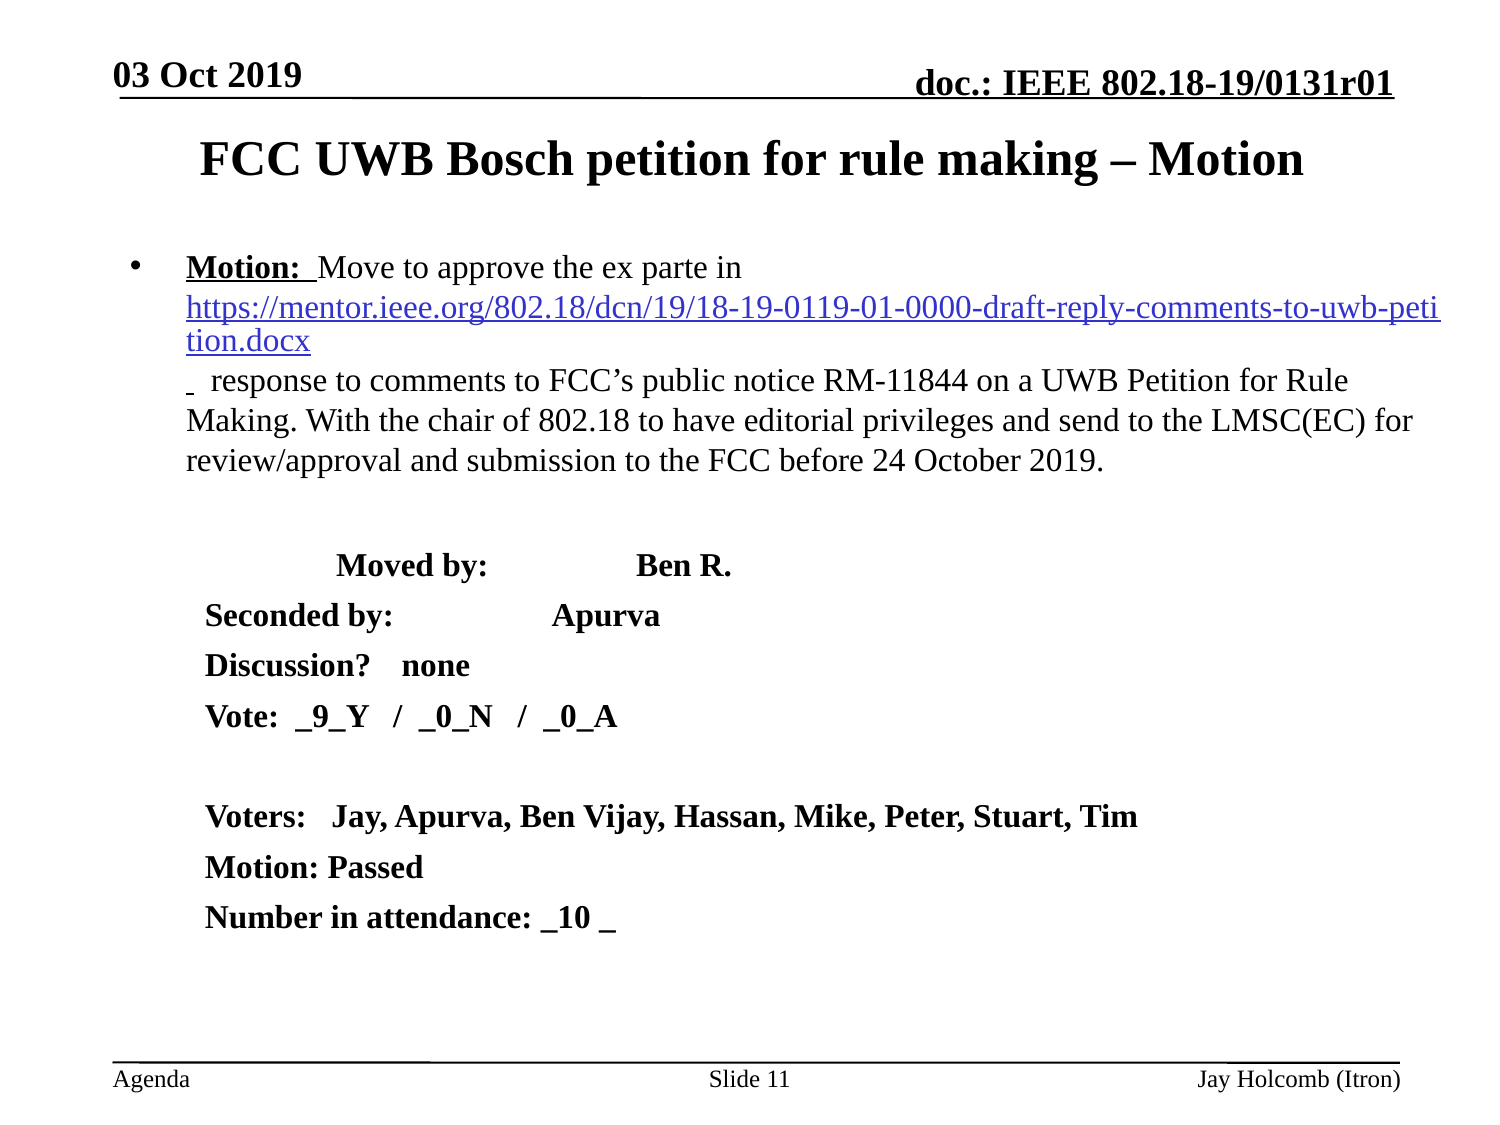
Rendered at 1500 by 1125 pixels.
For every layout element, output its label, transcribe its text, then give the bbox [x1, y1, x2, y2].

slide_number Slide 11 [699, 1061, 800, 1123]
footer Jay Holcomb (Itron) [878, 1061, 1402, 1093]
title FCC UWB Bosch petition for rule making – Motion [114, 103, 1390, 174]
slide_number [112, 49, 488, 95]
list Motion: Move to approve the ex parte in https://mentor.ieee.org/802.18/dcn/19/18-19-0119-01-0000-draft-reply-comments-to-uwb-petition.docx response to comments to FCC’s public notice RM-11844 on a UWB Petition for Rule Making. With the chair of 802.18 to have editorial privileges and send to the LMSC(EC) for review/approval and submission to the FCC before 24 October 2019. Moved by: Ben R. Seconded by: Apurva Discussion? none Vote: _9_Y / _0_N / _0_A Voters: Jay, Apurva, Ben Vijay, Hassan, Mike, Peter, Stuart, Tim Motion: Passed Number in attendance: _10 _ [114, 174, 1459, 1063]
